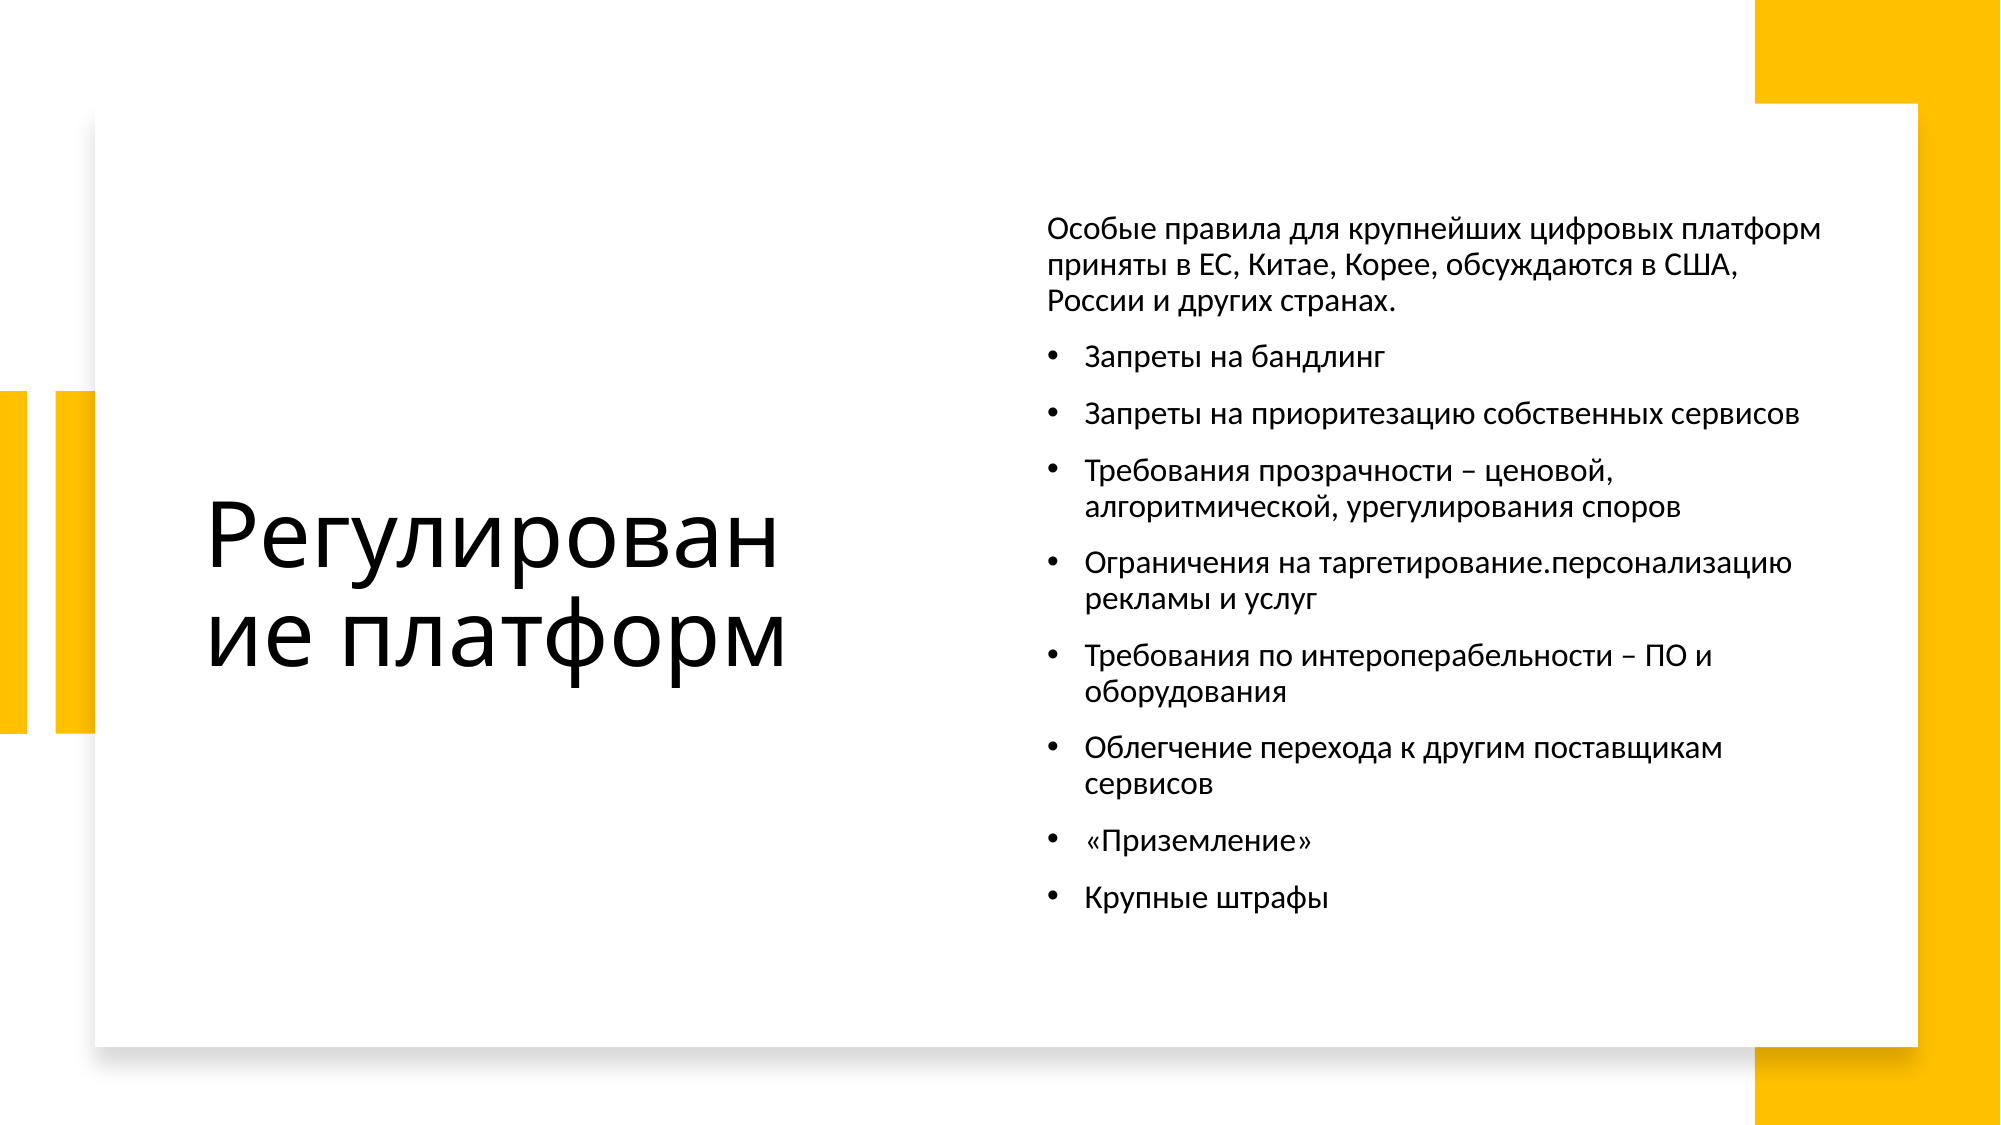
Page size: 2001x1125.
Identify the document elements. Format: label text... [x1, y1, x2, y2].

list Особые правила для крупнейших цифровых платформ приняты в ЕС, Китае, Корее, обсуждаются в США, России и других странах. Запреты на бандлинг Запреты на приоритезацию собственных сервисов Требования прозрачности – ценовой, алгоритмической, урегулирования споров Ограничения на таргетирование.персонализацию рекламы и услуг Требования по интероперабельности – ПО и оборудования Облегчение перехода к другим поставщикам сервисов «Приземление» Крупные штрафы [1032, 203, 1848, 972]
text_box [1754, 0, 2000, 1125]
title Регулирование платформ [189, 203, 847, 972]
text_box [12, 391, 107, 734]
text_box [0, 0, 1754, 391]
text_box [94, 103, 1919, 1048]
text_box [0, 734, 1754, 1125]
